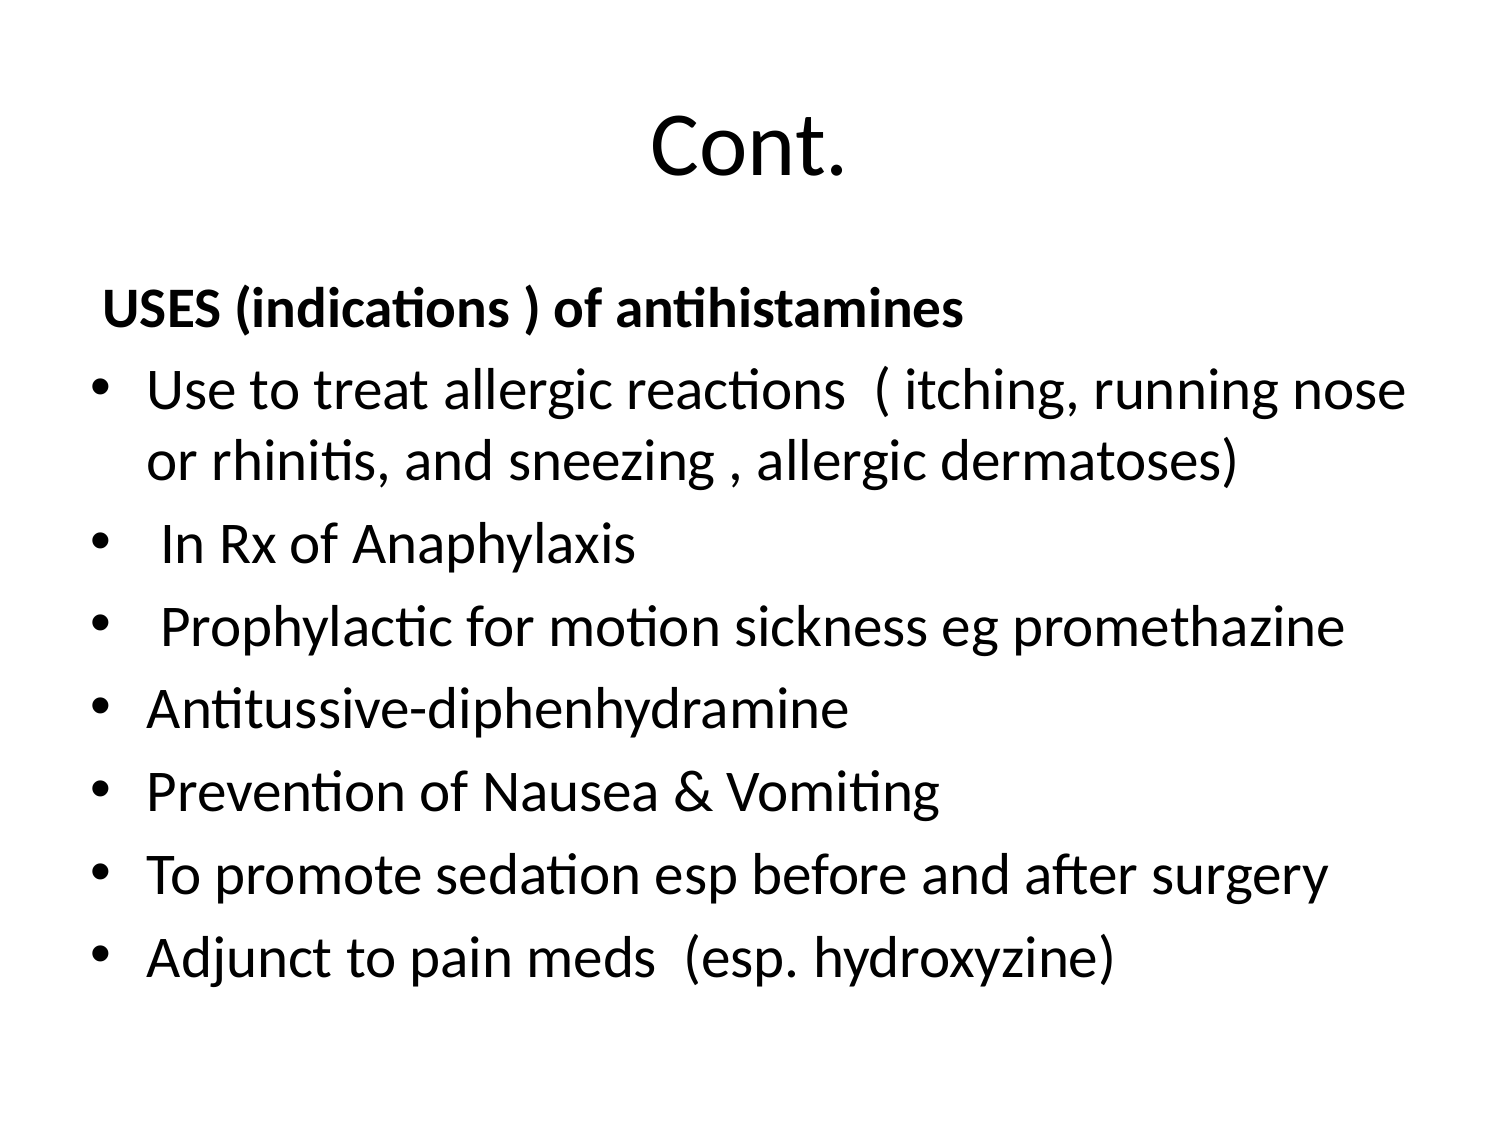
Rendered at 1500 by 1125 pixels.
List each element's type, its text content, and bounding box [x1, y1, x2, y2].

title Cont. [75, 45, 1425, 233]
list USES (indications ) of antihistamines Use to treat allergic reactions ( itching, running nose or rhinitis, and sneezing , allergic dermatoses) In Rx of Anaphylaxis Prophylactic for motion sickness eg promethazine Antitussive-diphenhydramine Prevention of Nausea & Vomiting To promote sedation esp before and after surgery Adjunct to pain meds (esp. hydroxyzine) [75, 262, 1425, 1005]
